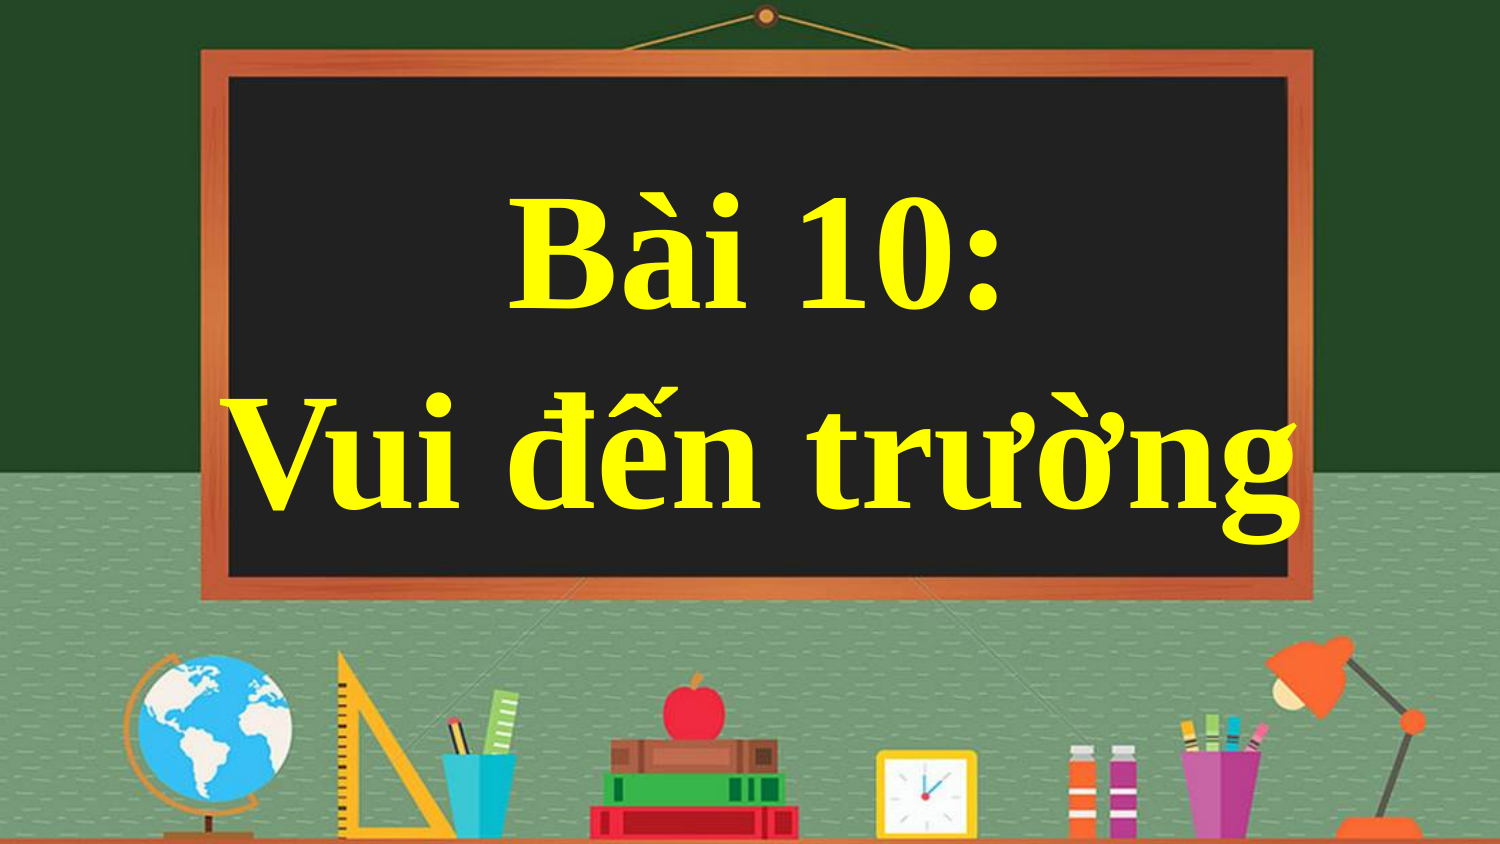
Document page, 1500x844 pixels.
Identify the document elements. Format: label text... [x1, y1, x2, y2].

picture [0, 0, 1500, 844]
text_box Bài 10: Vui đến trường [180, 134, 1341, 550]
